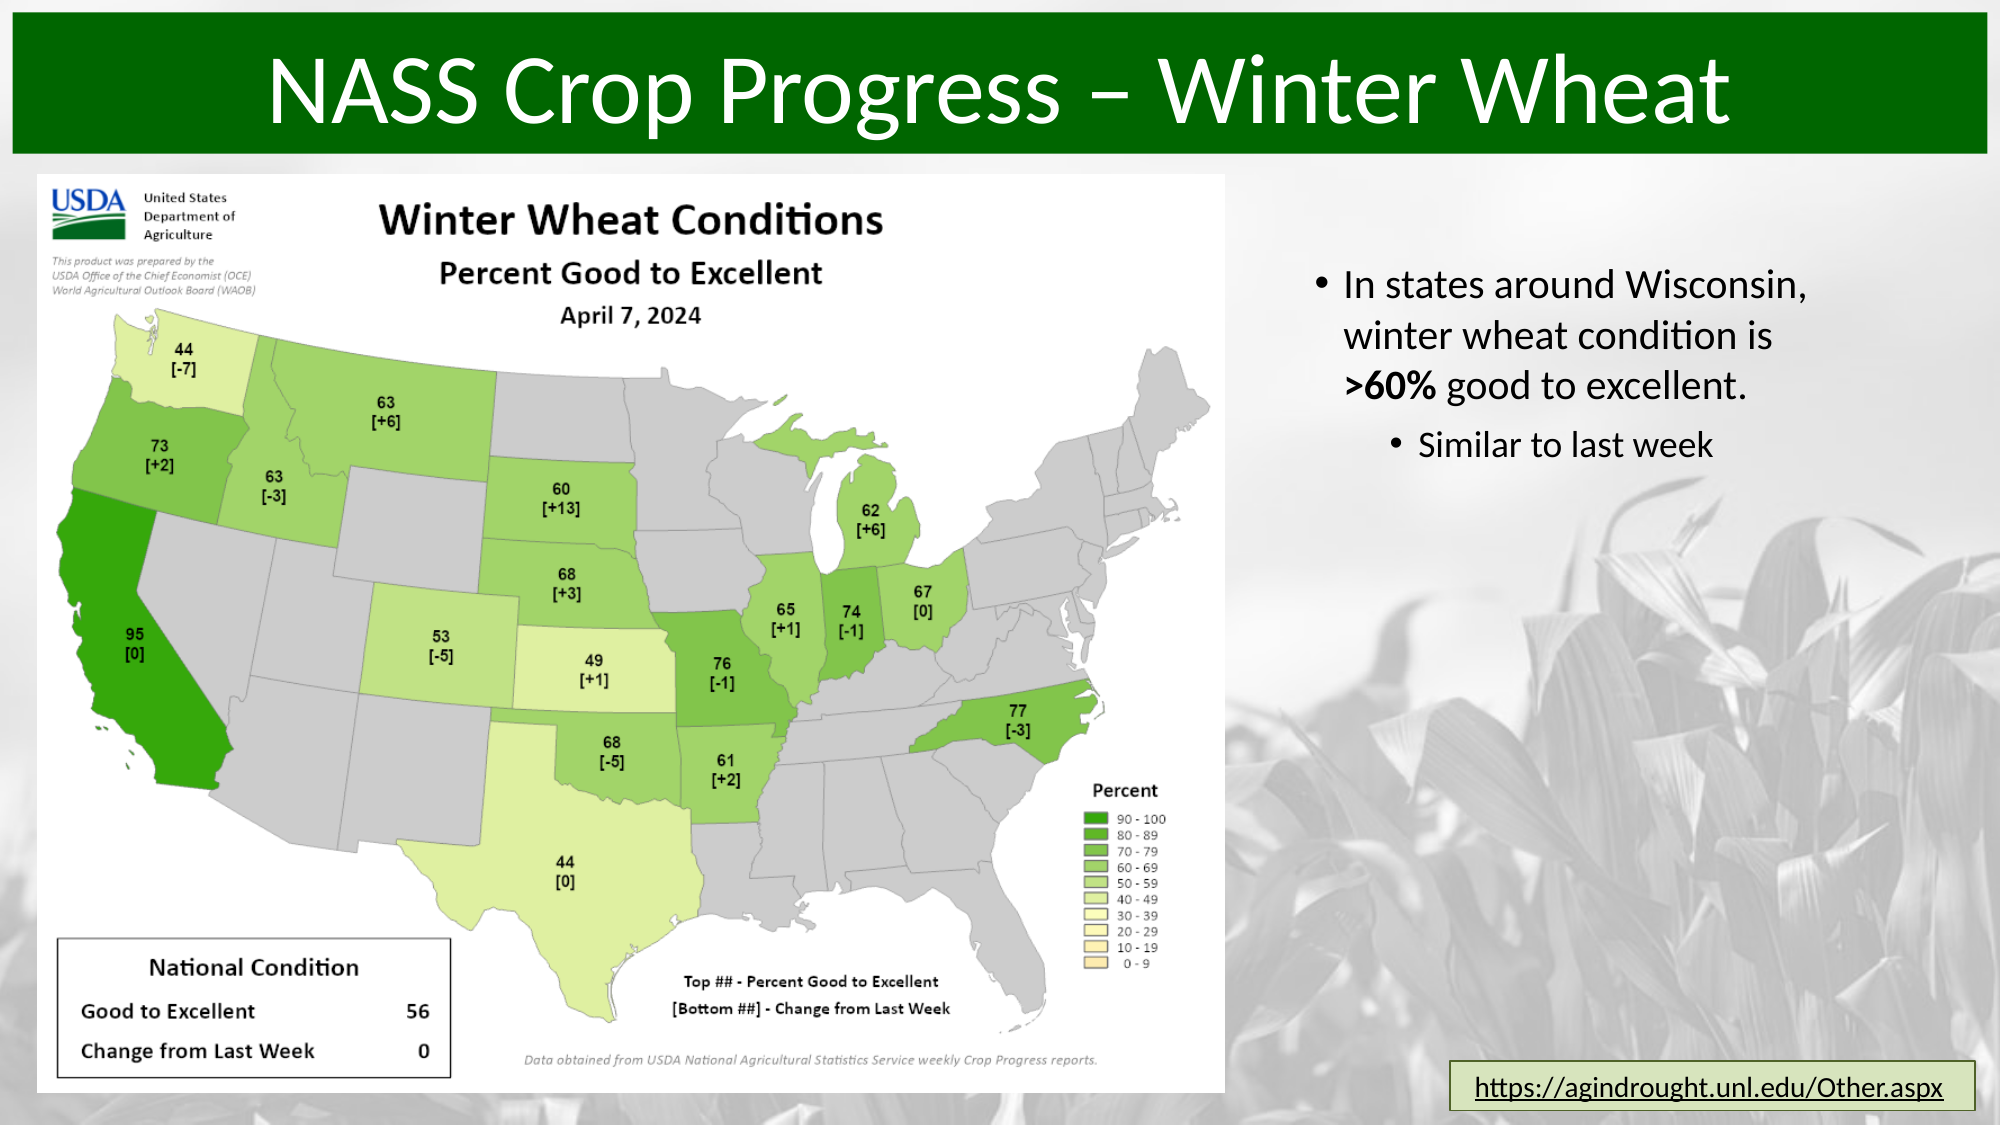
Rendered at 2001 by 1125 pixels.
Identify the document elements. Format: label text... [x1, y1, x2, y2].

text_box In states around Wisconsin, winter wheat condition is >60% good to excellent. Similar to last week [1299, 249, 1872, 473]
text_box NASS Crop Progress – Winter Wheat [12, 12, 1988, 154]
text_box https://agindrought.unl.edu/Other.aspx [1449, 1060, 1975, 1111]
picture [37, 174, 1226, 1093]
